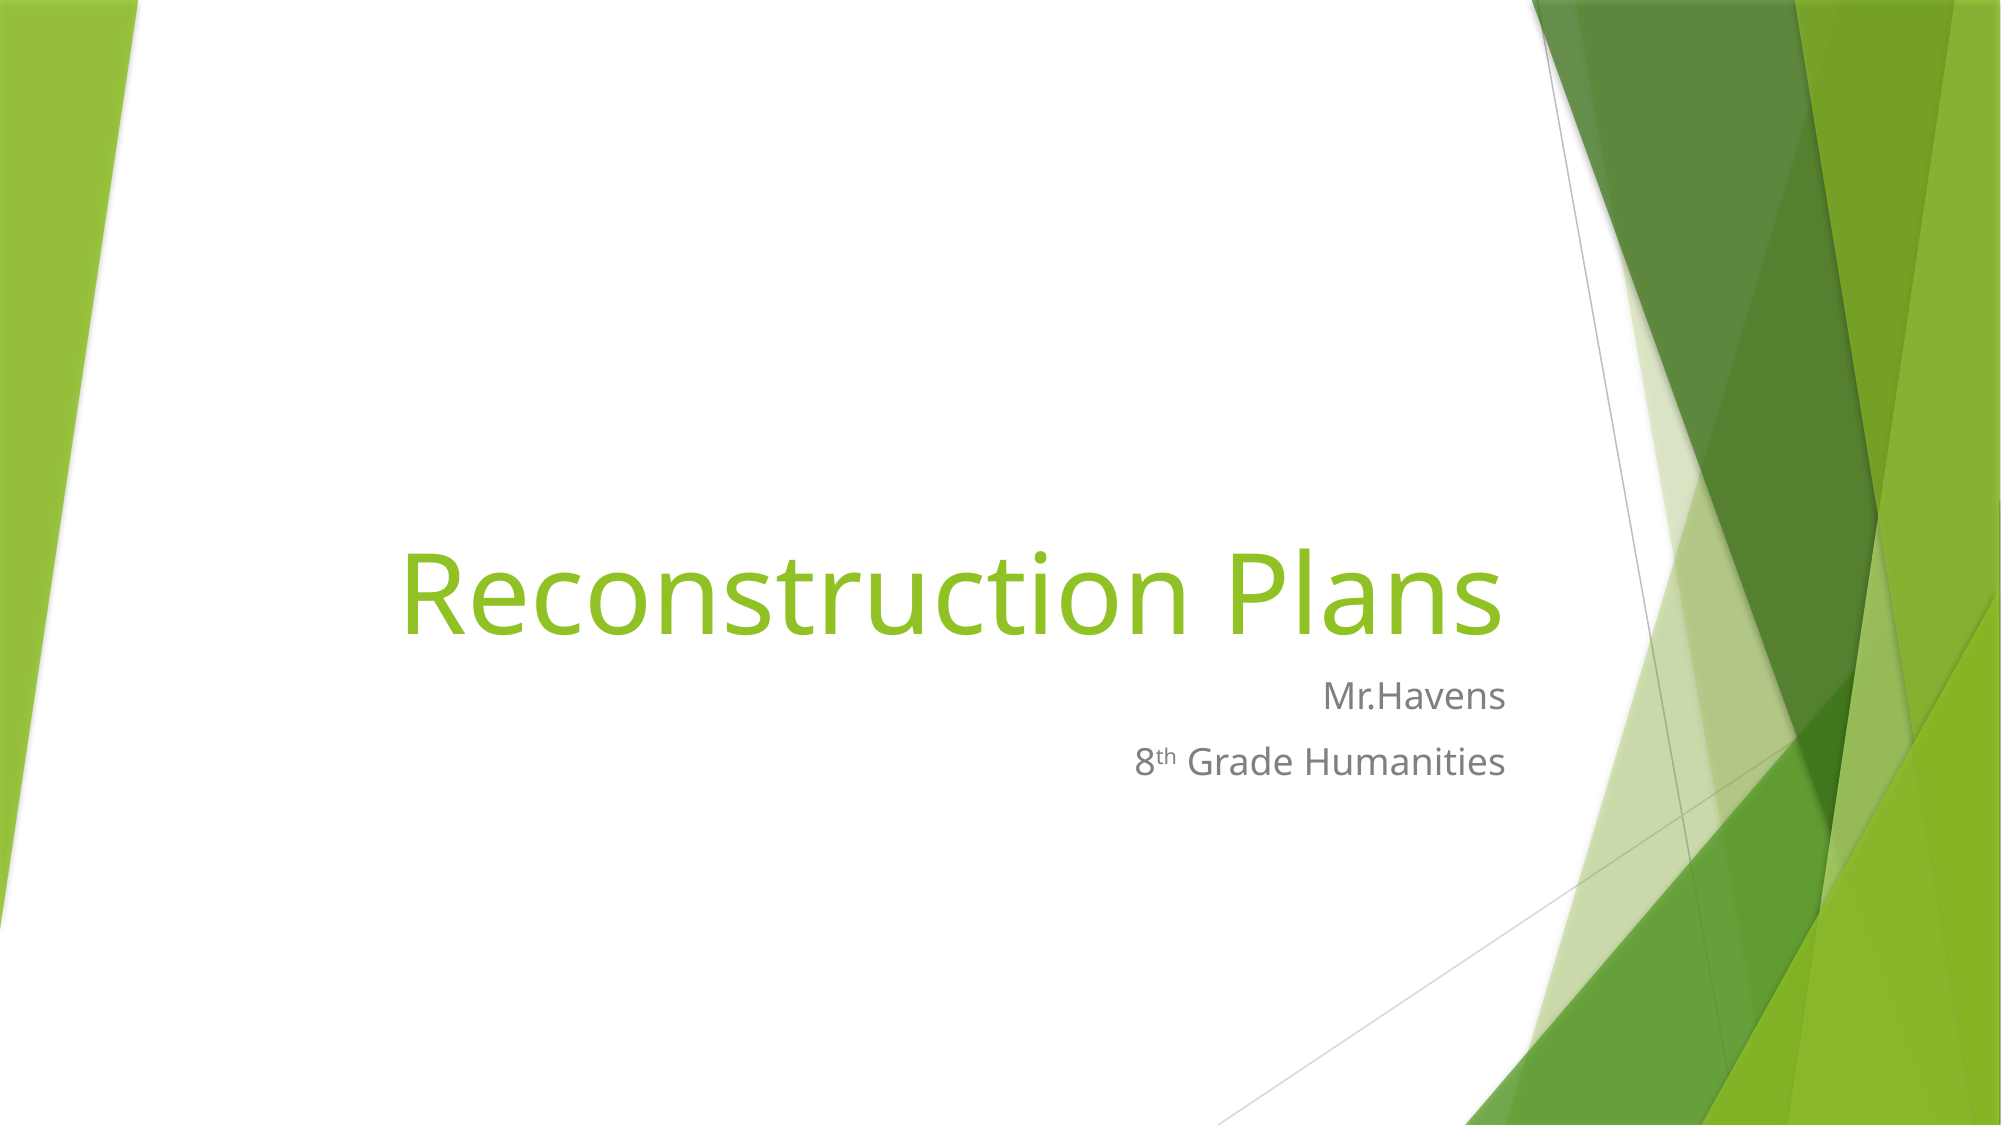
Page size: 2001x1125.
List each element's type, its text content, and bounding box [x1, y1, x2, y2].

title Reconstruction Plans [247, 394, 1522, 664]
subtitle Mr.Havens 8th Grade Humanities [247, 664, 1522, 845]
